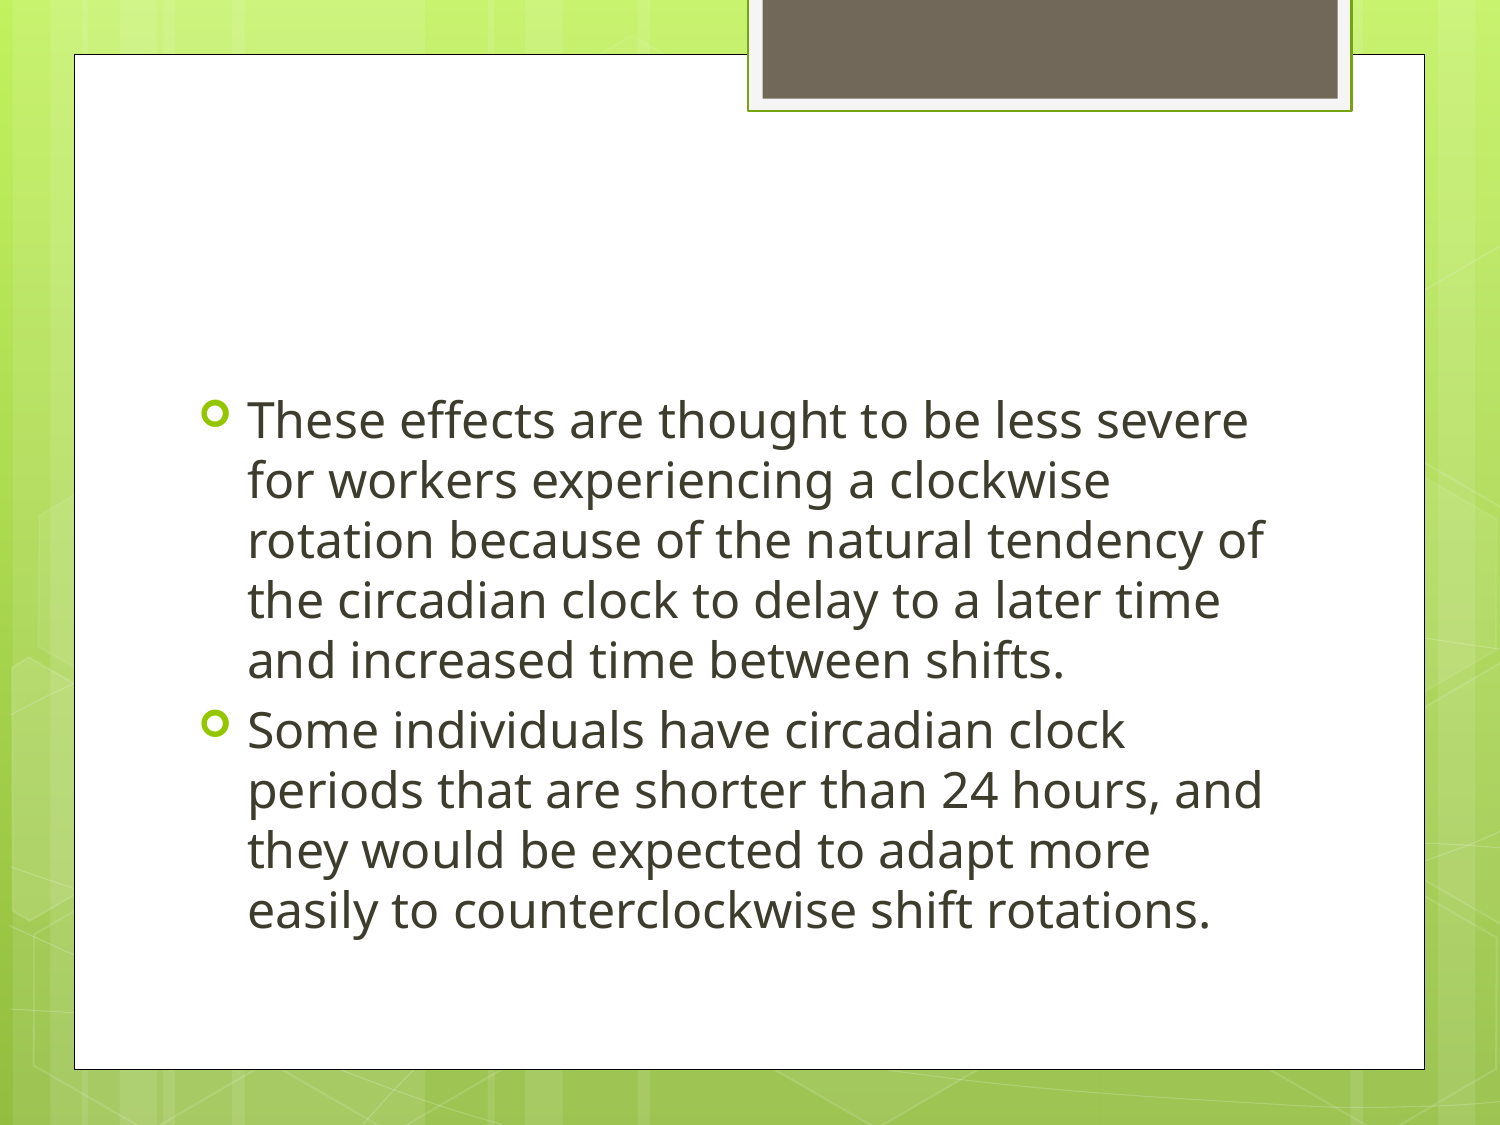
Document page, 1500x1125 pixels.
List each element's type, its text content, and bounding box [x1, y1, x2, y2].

list These effects are thought to be less severe for workers experiencing a clockwise rotation because of the natural tendency of the circadian clock to delay to a later time and increased time between shifts. Some individuals have circadian clock periods that are shorter than 24 hours, and they would be expected to adapt more easily to counterclockwise shift rotations. [171, 381, 1283, 957]
